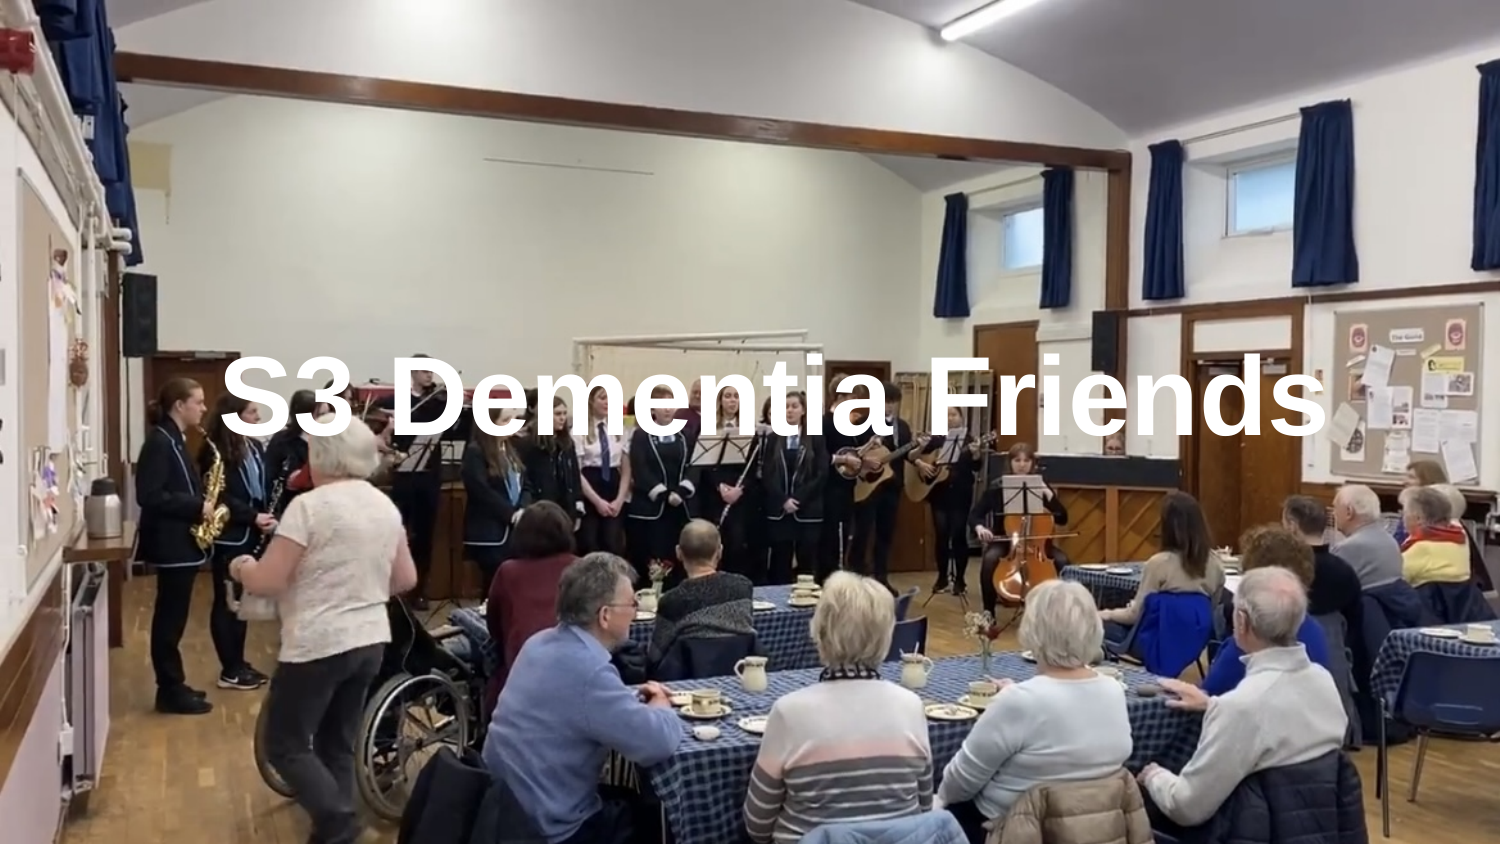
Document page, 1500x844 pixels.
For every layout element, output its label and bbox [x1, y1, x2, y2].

list [0, 0, 1500, 844]
